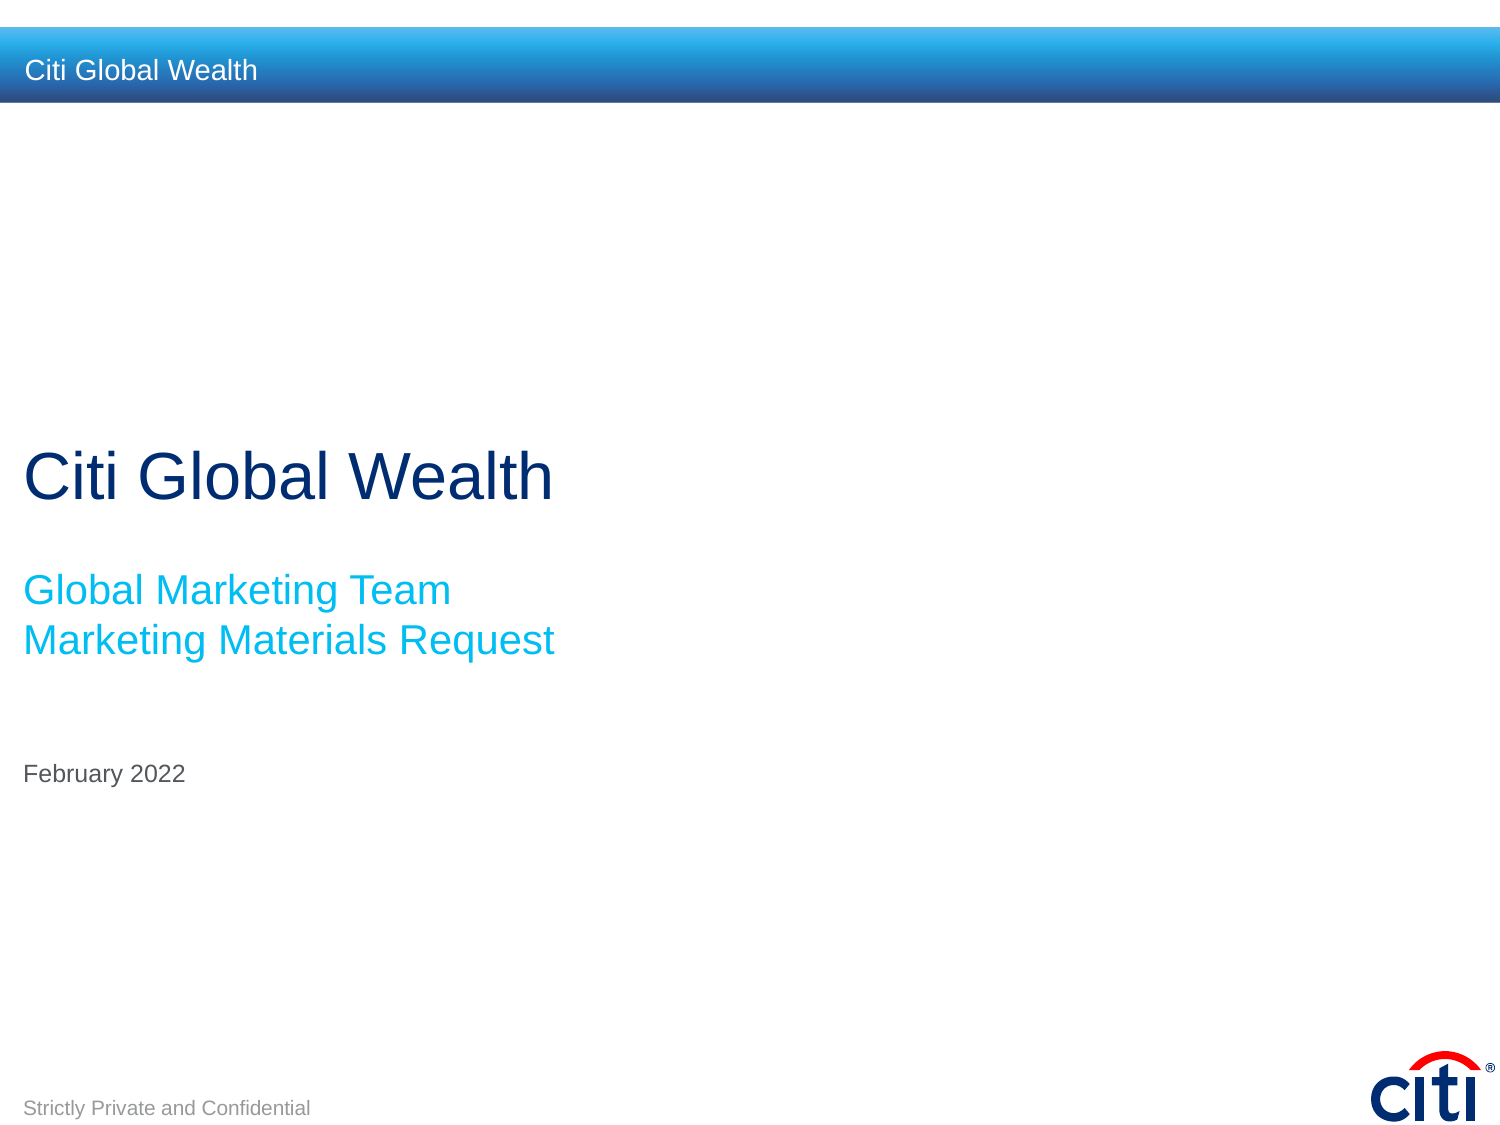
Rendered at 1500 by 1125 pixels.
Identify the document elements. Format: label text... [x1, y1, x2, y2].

picture [1369, 1049, 1497, 1123]
title Citi Global Wealth [22, 431, 1477, 513]
subtitle Global Marketing Team Marketing Materials Request [23, 562, 1477, 725]
text_box February 2022 [23, 757, 1473, 788]
picture [0, 26, 1500, 103]
text_box Strictly Private and Confidential [23, 1094, 1294, 1120]
